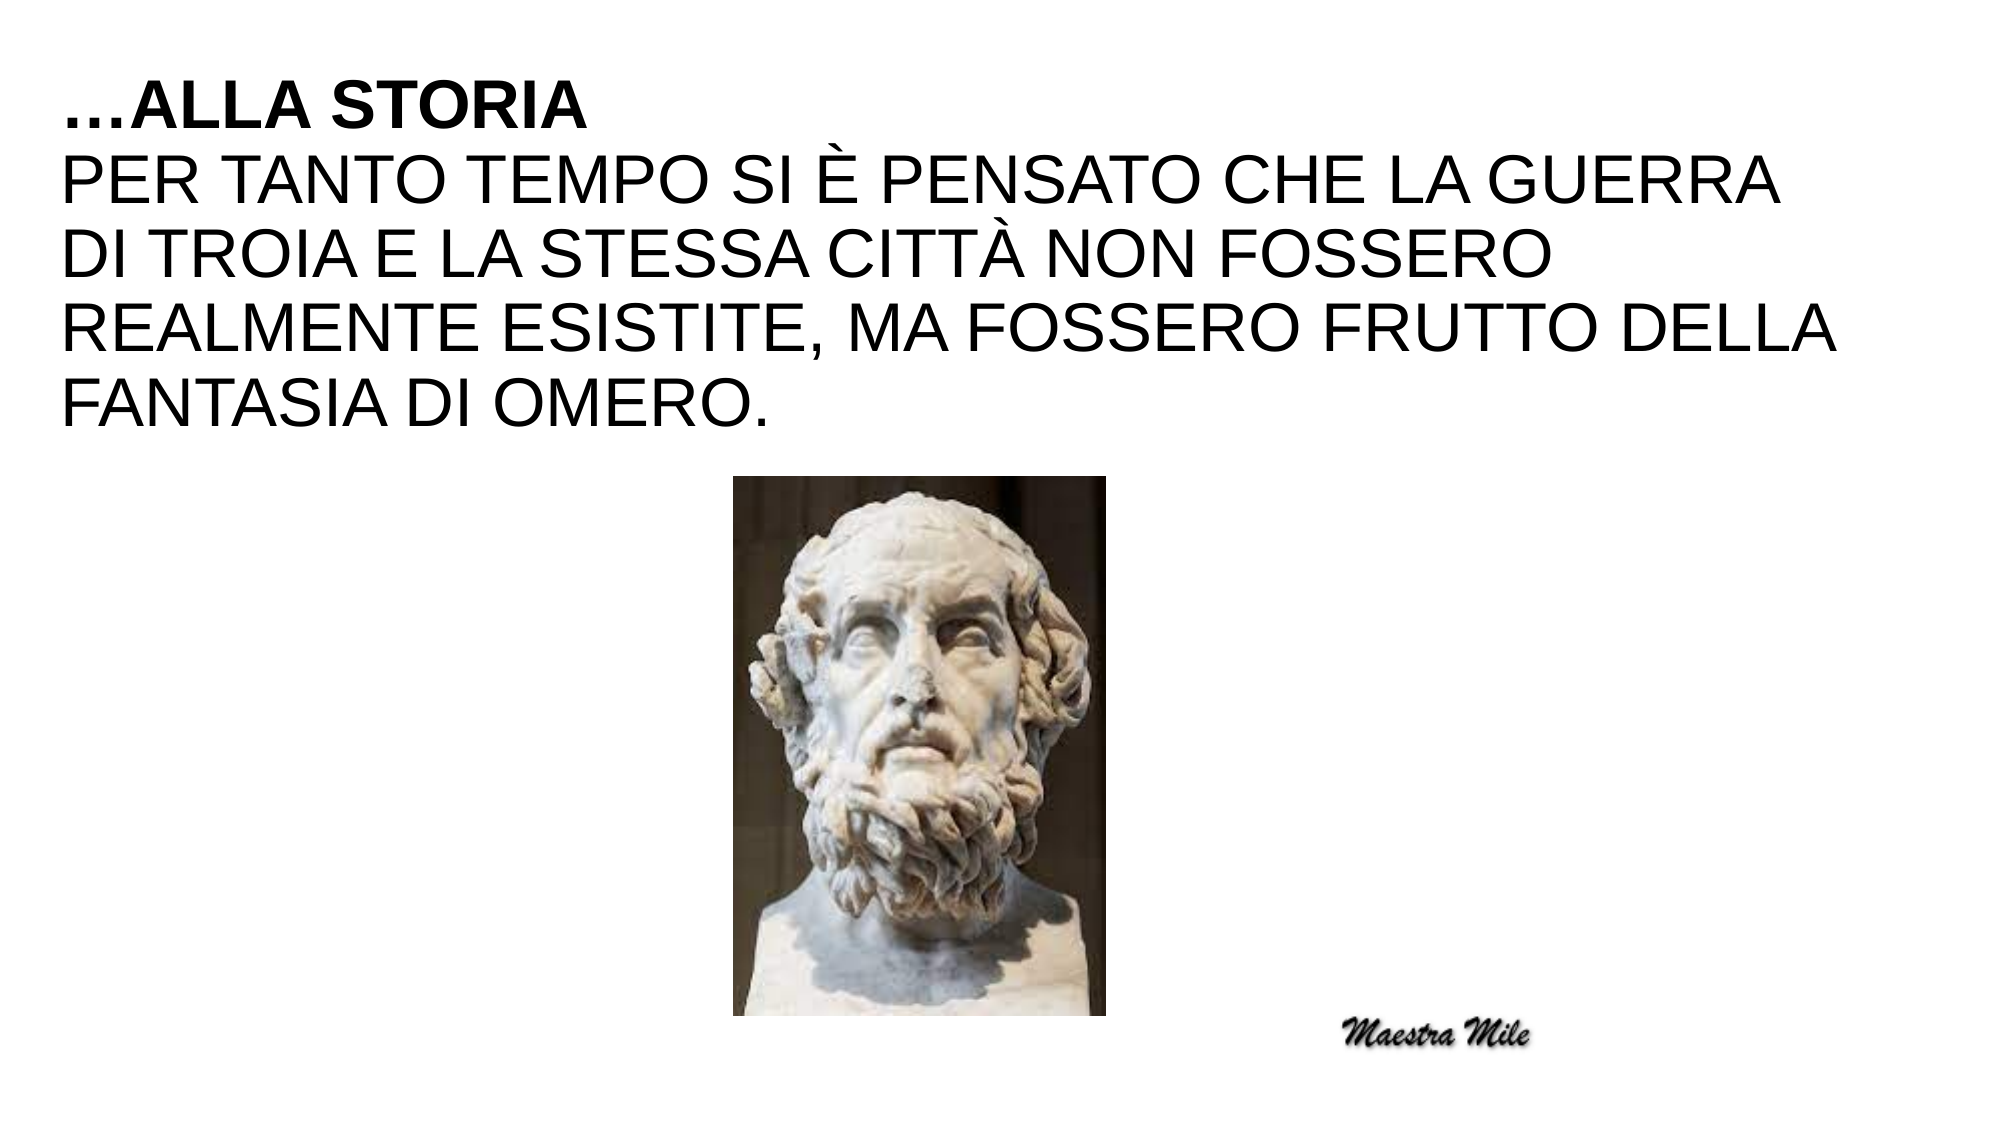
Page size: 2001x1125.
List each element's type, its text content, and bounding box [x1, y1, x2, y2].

picture [1338, 1000, 1548, 1066]
title …ALLA STORIA PER TANTO TEMPO SI È PENSATO CHE LA GUERRA DI TROIA E LA STESSA CITTÀ NON FOSSERO REALMENTE ESISTITE, MA FOSSERO FRUTTO DELLA FANTASIA DI OMERO. [45, 59, 1863, 552]
picture [733, 476, 1106, 1016]
